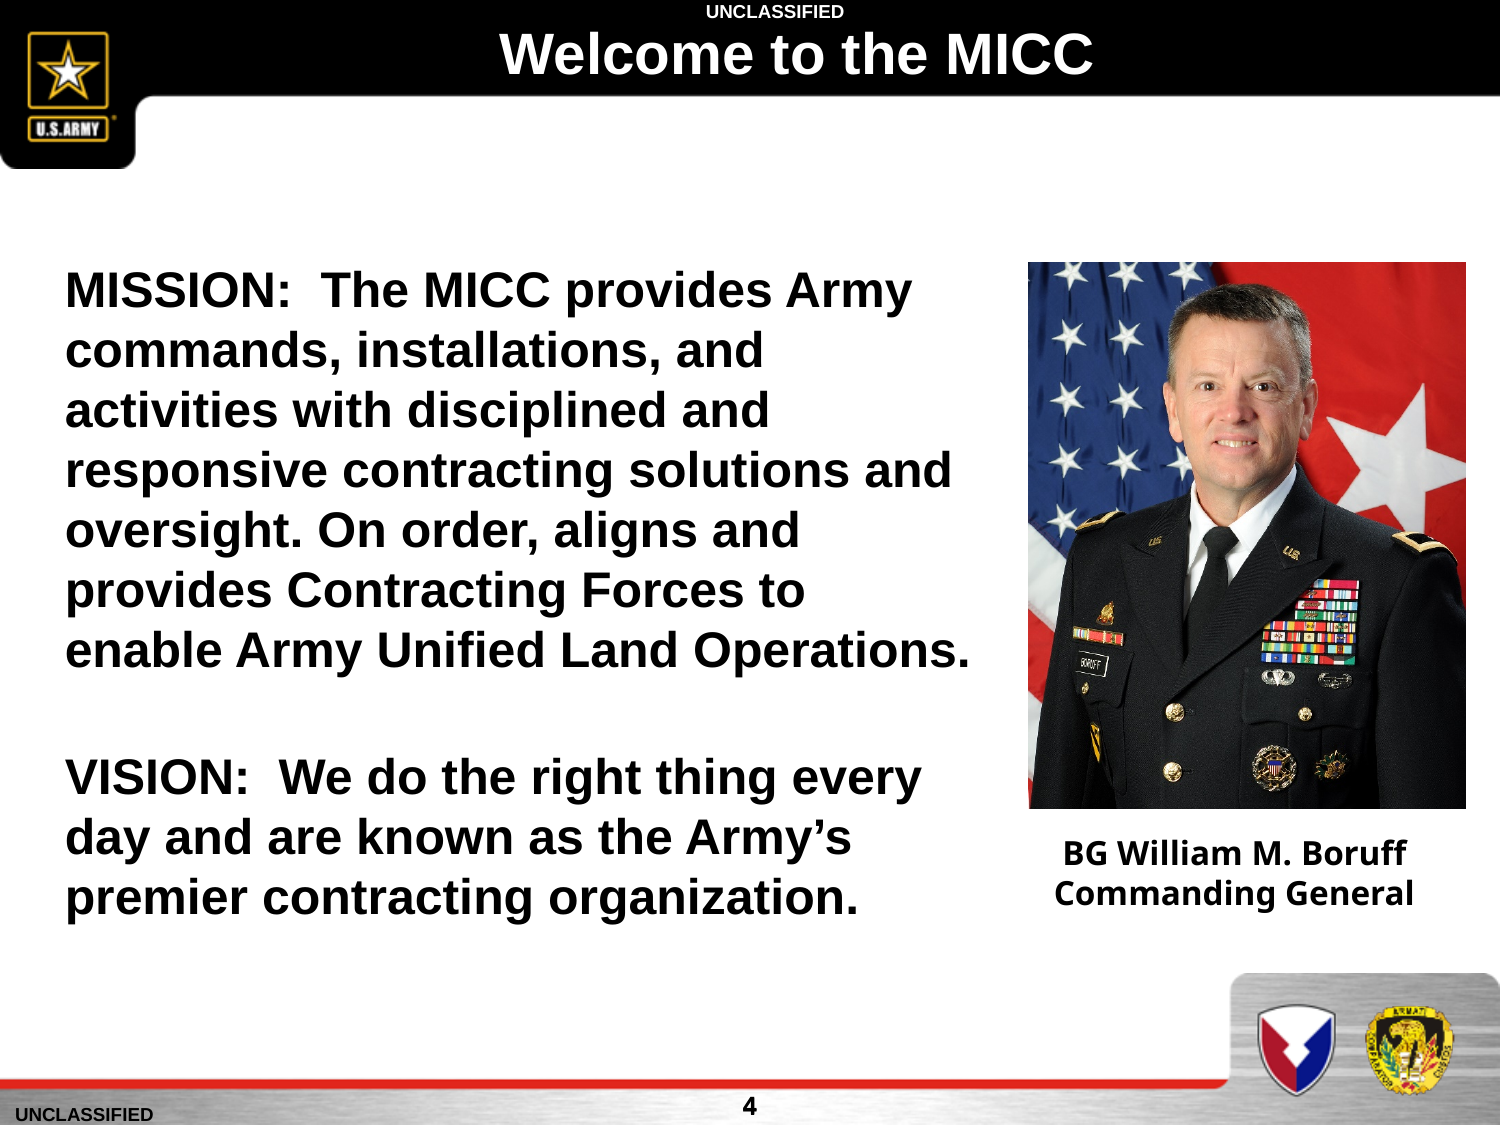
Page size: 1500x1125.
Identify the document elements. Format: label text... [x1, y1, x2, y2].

slide_number 4 [567, 1090, 933, 1121]
text_box MISSION: The MICC provides Army commands, installations, and activities with disciplined and responsive contracting solutions and oversight. On order, aligns and provides Contracting Forces to enable Army Unified Land Operations. [50, 249, 988, 685]
text_box BG William M. Boruff Commanding General [1006, 824, 1463, 920]
picture [0, 973, 1500, 1125]
picture [0, 0, 1500, 169]
text_box 4 [567, 1081, 933, 1090]
picture [1028, 262, 1466, 809]
title Welcome to the MICC [137, 17, 1443, 96]
text_box VISION: We do the right thing every day and are known as the Army’s premier contracting organization. [50, 737, 988, 933]
